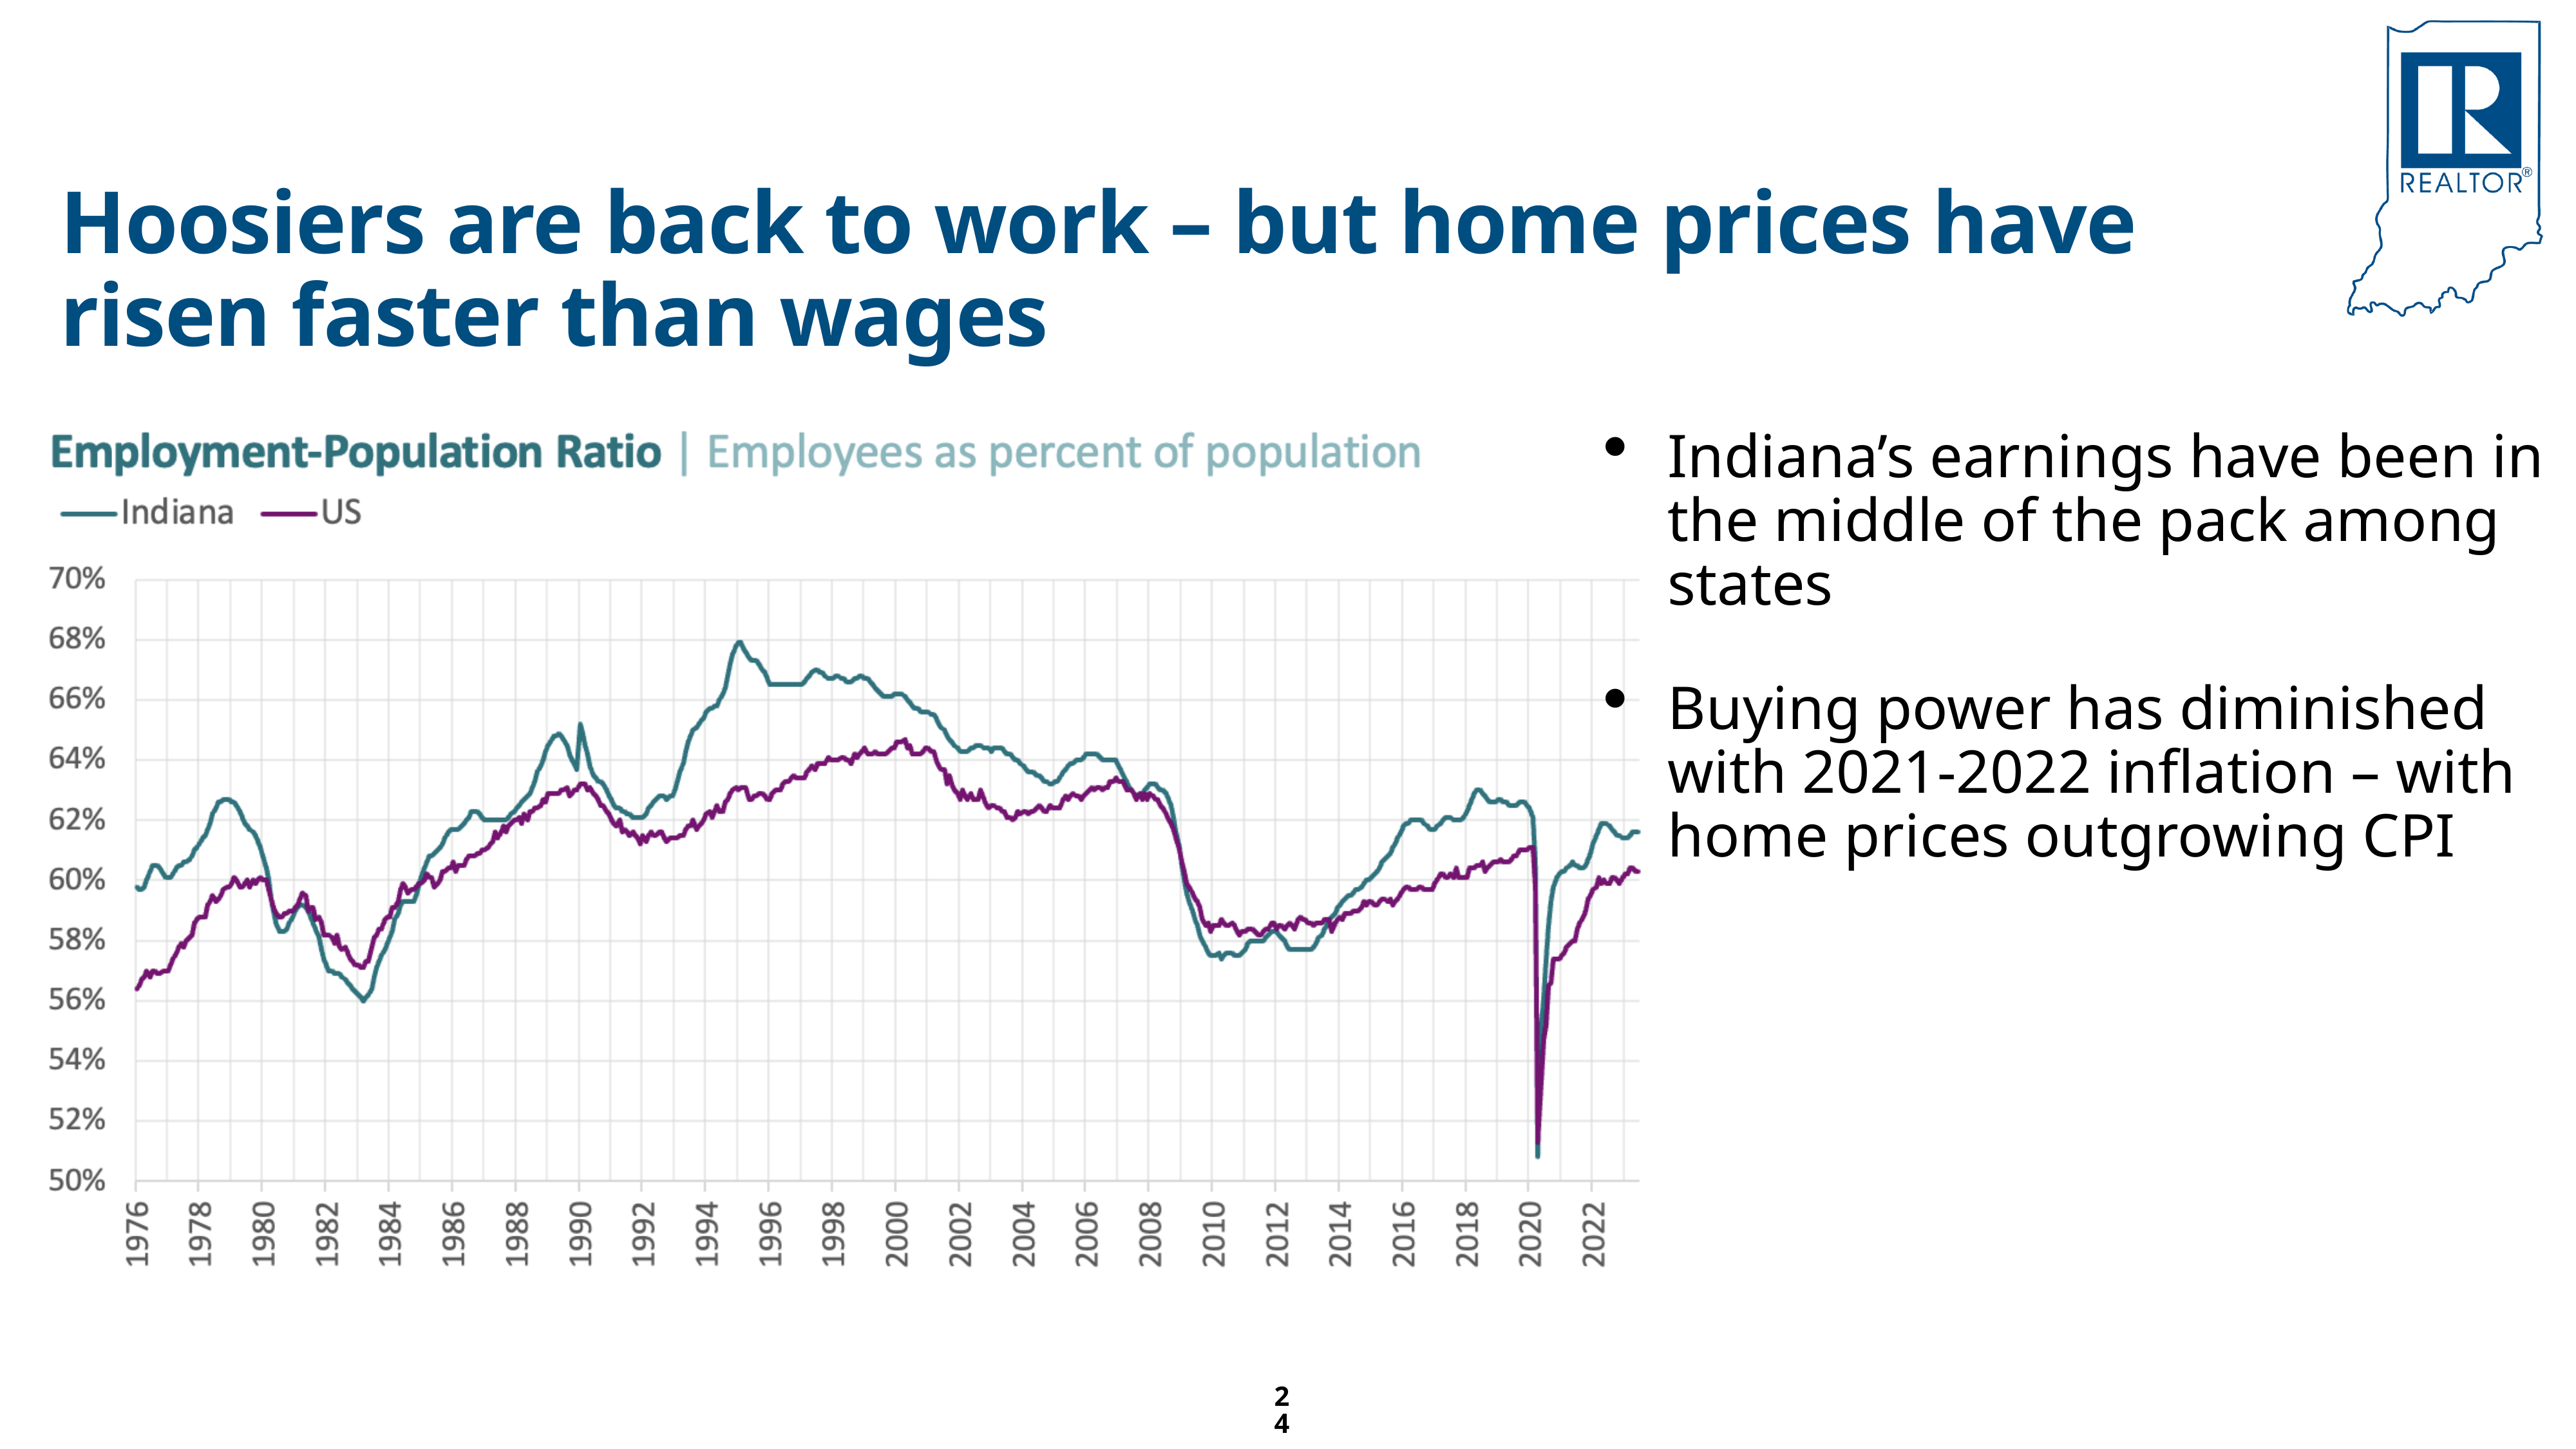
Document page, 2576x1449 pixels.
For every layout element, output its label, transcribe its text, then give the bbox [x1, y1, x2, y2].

picture [17, 416, 1659, 1287]
slide_number 24 [1268, 1381, 1307, 1422]
list Indiana’s earnings have been in the middle of the pack among states Buying power has diminished with 2021-2022 inflation – with home prices outgrowing CPI [1659, 421, 2559, 1232]
picture [2346, 19, 2547, 317]
title Hoosiers are back to work – but home prices have risen faster than wages [54, 173, 2306, 326]
